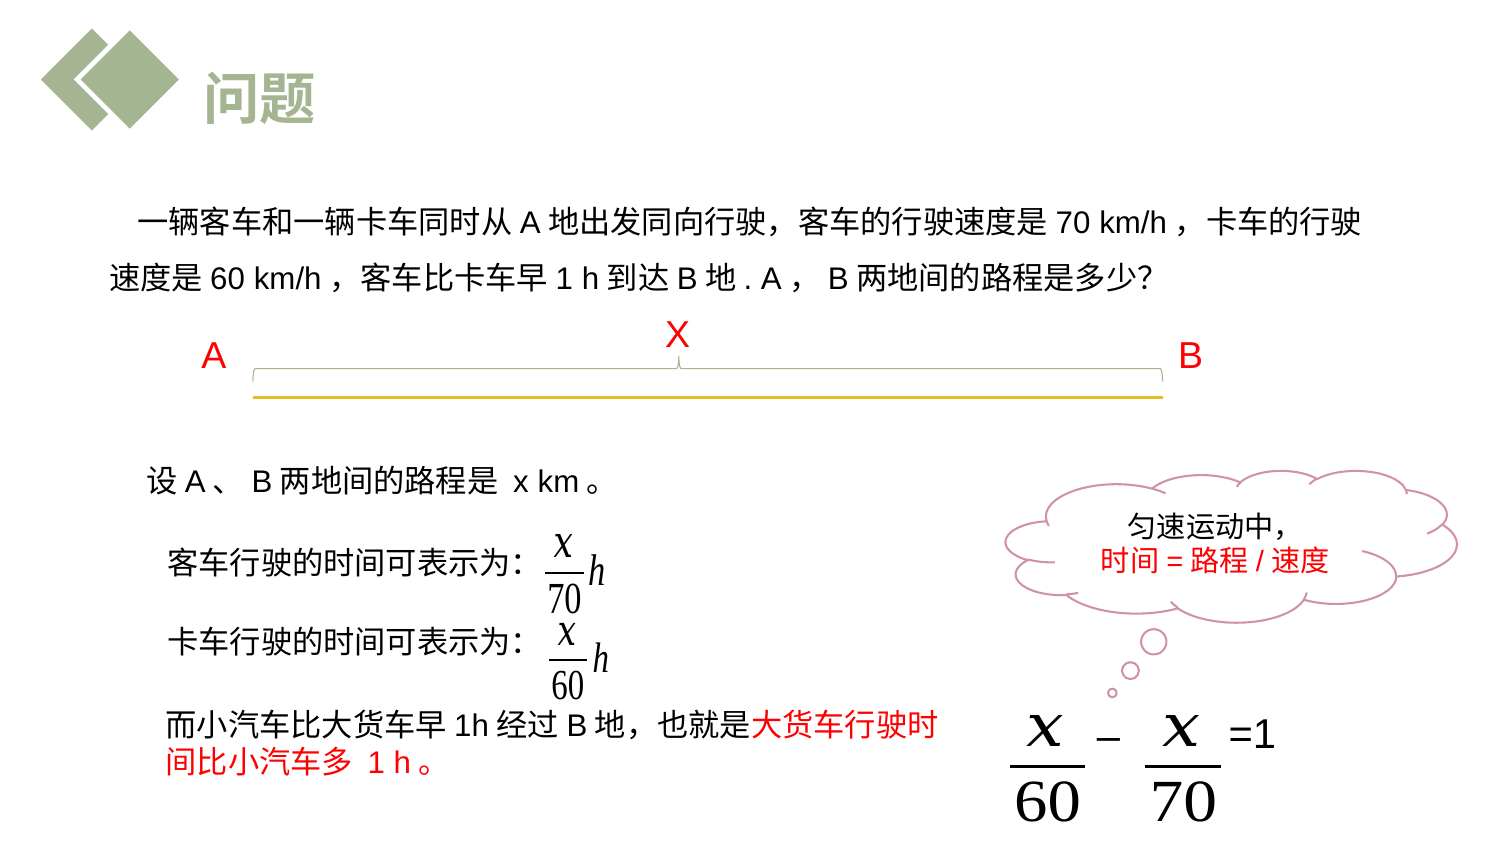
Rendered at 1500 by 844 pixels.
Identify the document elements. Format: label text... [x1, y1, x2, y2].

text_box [1005, 694, 1427, 837]
text_box 设A、B两地间的路程是 x km。 [134, 455, 630, 504]
text_box 卡车行驶的时间可表示为： [156, 616, 554, 666]
text_box 而小汽车比大货车早1h经过B地，也就是大货车行驶时间比小汽车多 1 h。 [154, 699, 981, 786]
text_box 匀速运动中， 时间=路程/速度 [1120, 661, 1140, 681]
text_box B [1166, 325, 1209, 382]
text_box A [190, 325, 232, 382]
text_box 匀速运动中， 时间=路程/速度 [1140, 628, 1168, 656]
text_box 问题 [192, 57, 620, 137]
text_box 匀速运动中， 时间=路程/速度 [1004, 469, 1459, 624]
text_box 一辆客车和一辆卡车同时从A地出发同向行驶，客车的行驶速度是70 km/h，卡车的行驶速度是60 km/h，客车比卡车早1 h到达B地. A，B两地间的路程是多少？ [109, 178, 1391, 324]
text_box X [653, 304, 696, 361]
text_box [252, 361, 1164, 382]
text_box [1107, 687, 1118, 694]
text_box 客车行驶的时间可表示为： [156, 537, 554, 587]
